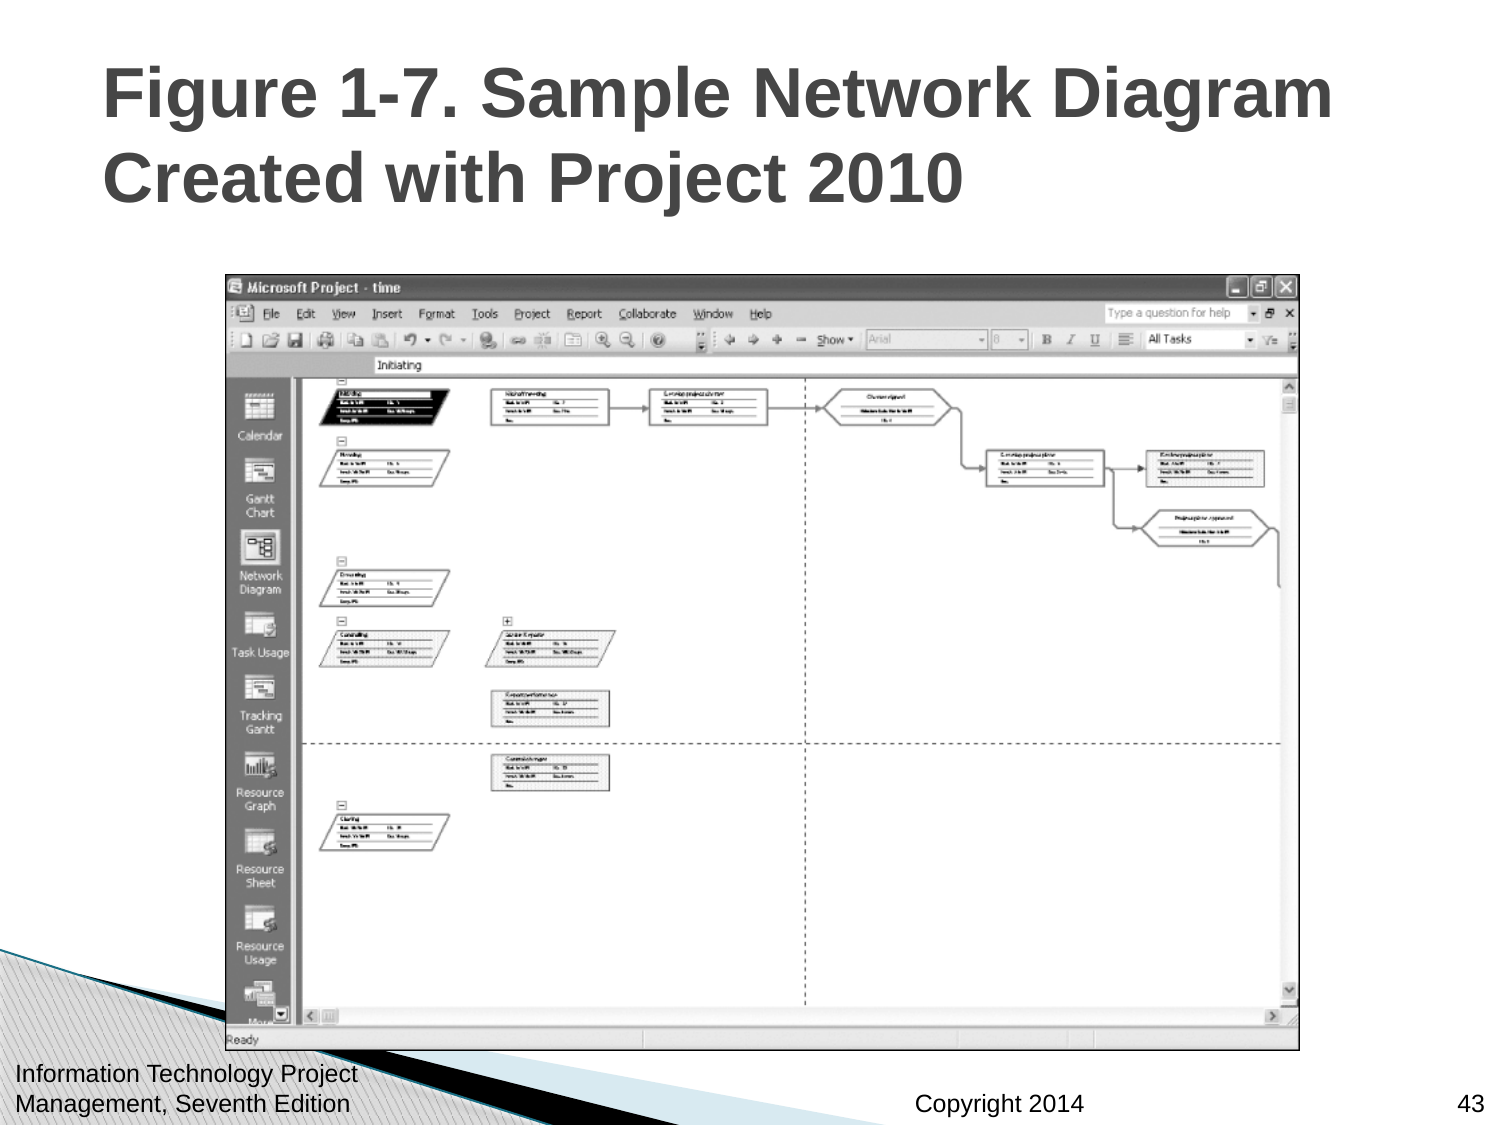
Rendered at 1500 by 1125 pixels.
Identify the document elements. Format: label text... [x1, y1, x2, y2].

title Figure 1-7. Sample Network Diagram Created with Project 2010 [87, 37, 1438, 225]
footer Information Technology Project Management, Seventh Edition [0, 1065, 425, 1125]
slide_number 43 [1408, 1065, 1500, 1125]
picture [224, 274, 1301, 1051]
